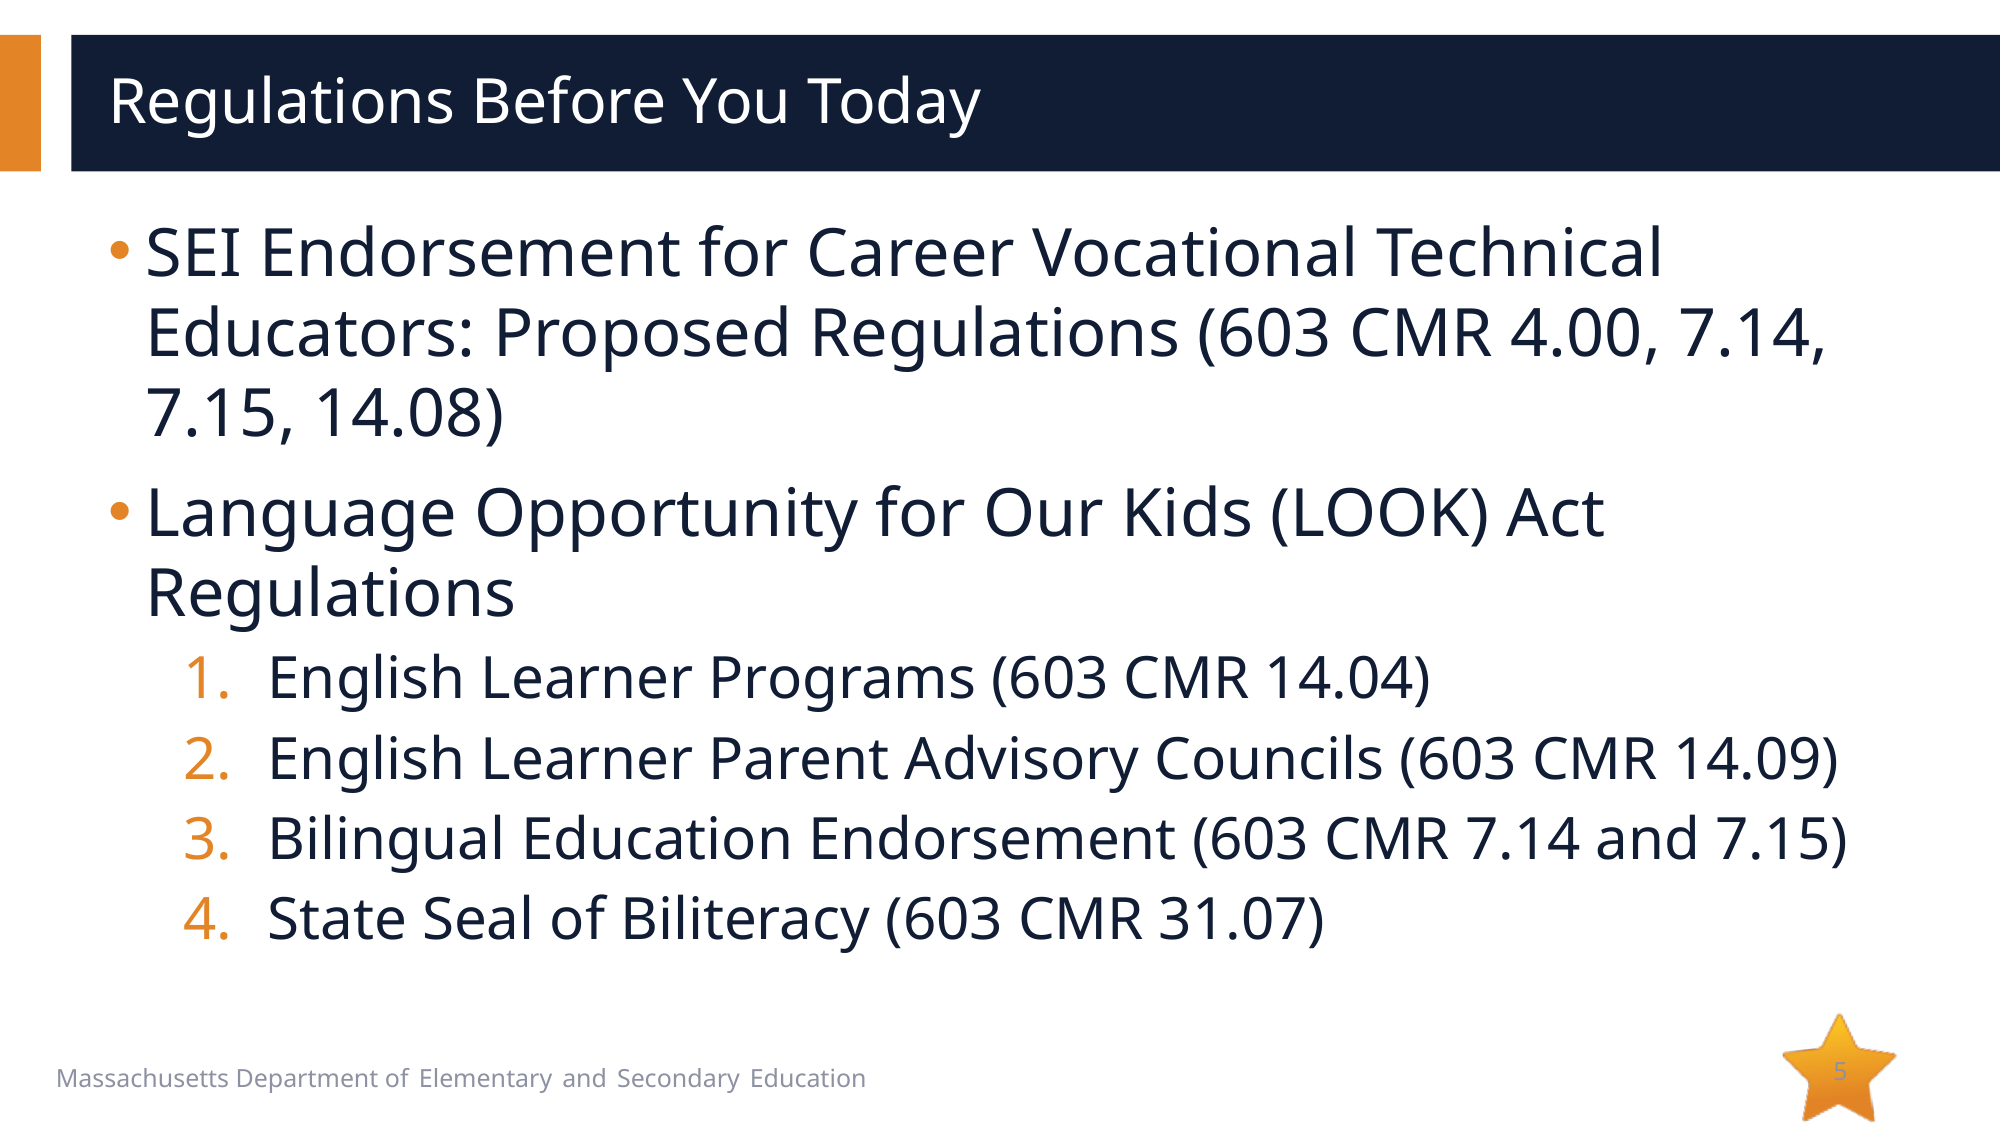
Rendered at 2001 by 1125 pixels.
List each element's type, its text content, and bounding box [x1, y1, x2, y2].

list SEI Endorsement for Career Vocational Technical Educators: Proposed Regulations (603 CMR 4.00, 7.14, 7.15, 14.08) Language Opportunity for Our Kids (LOOK) Act Regulations English Learner Programs (603 CMR 14.04) English Learner Parent Advisory Councils (603 CMR 14.09) Bilingual Education Endorsement (603 CMR 7.14 and 7.15) State Seal of Biliteracy (603 CMR 31.07) [93, 201, 1959, 1031]
slide_number 5 [1412, 1042, 1863, 1103]
title Regulations Before You Today [93, 47, 1959, 159]
picture [1775, 1031, 1909, 1125]
